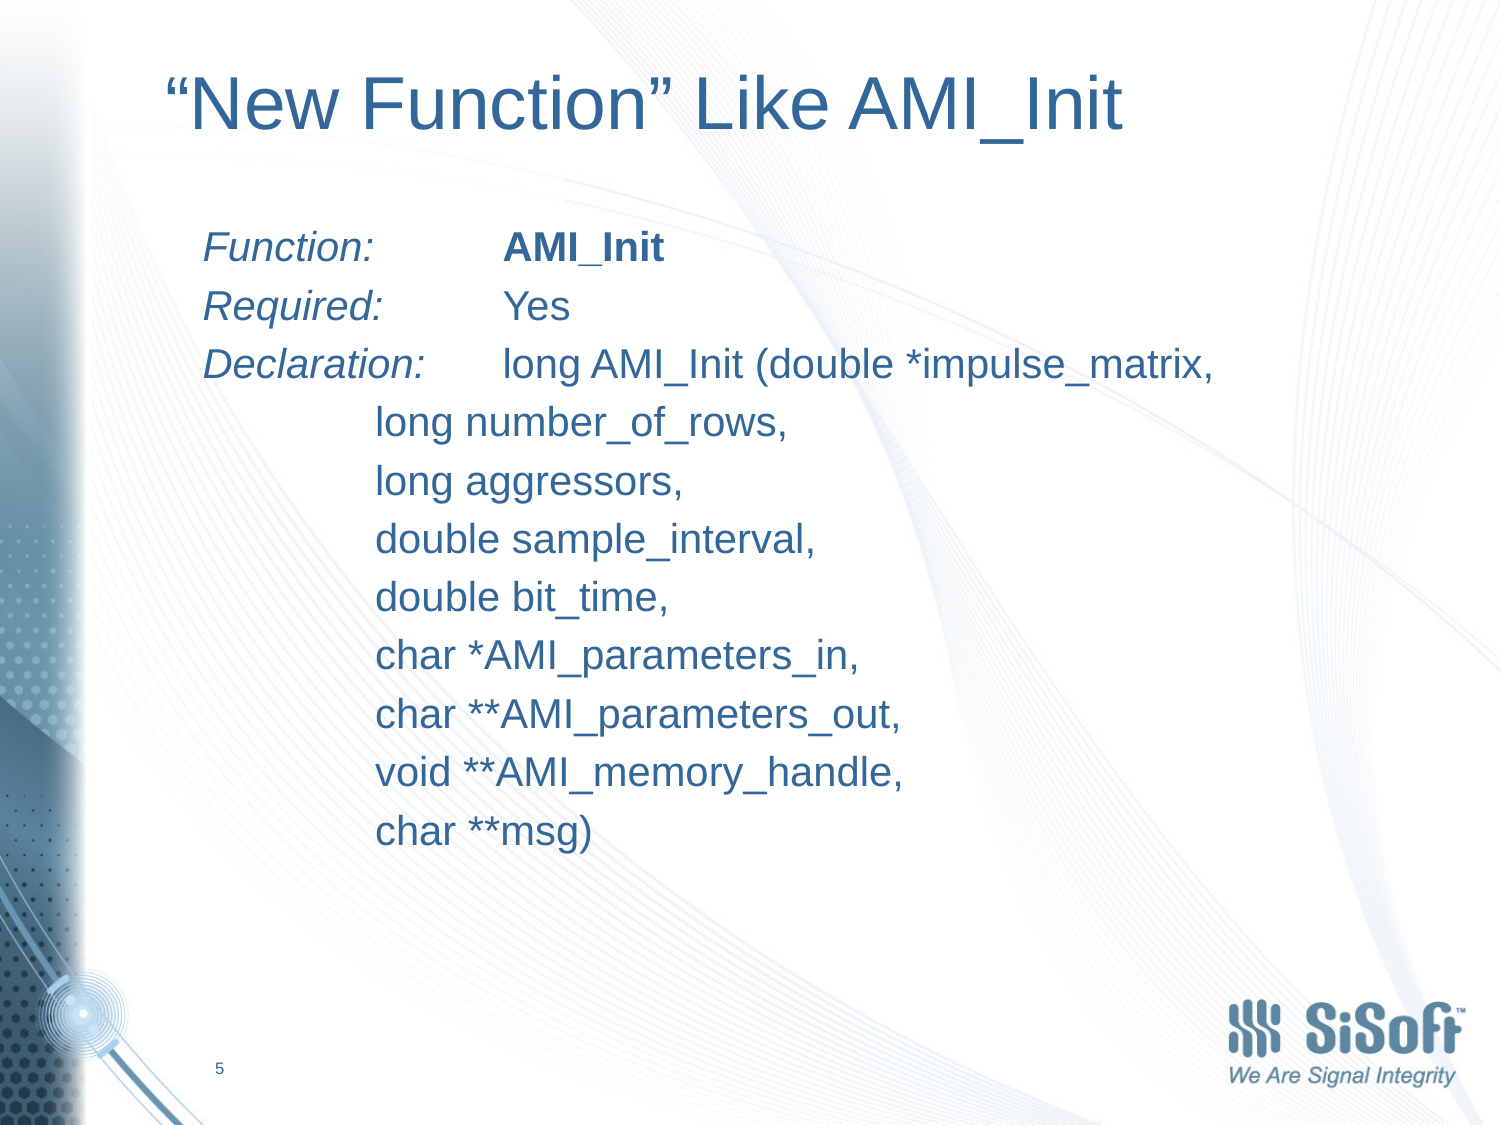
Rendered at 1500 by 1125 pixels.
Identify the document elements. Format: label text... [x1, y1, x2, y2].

footer 5 [200, 1050, 975, 1104]
title “New Function” Like AMI_Init [150, 24, 1300, 175]
picture [0, 0, 1500, 1125]
list Function: AMI_Init Required: Yes Declaration: long AMI_Init (double *impulse_matrix, long number_of_rows, long aggressors, double sample_interval, double bit_time, char *AMI_parameters_in, char **AMI_parameters_out, void **AMI_memory_handle, char **msg) [187, 212, 1363, 963]
